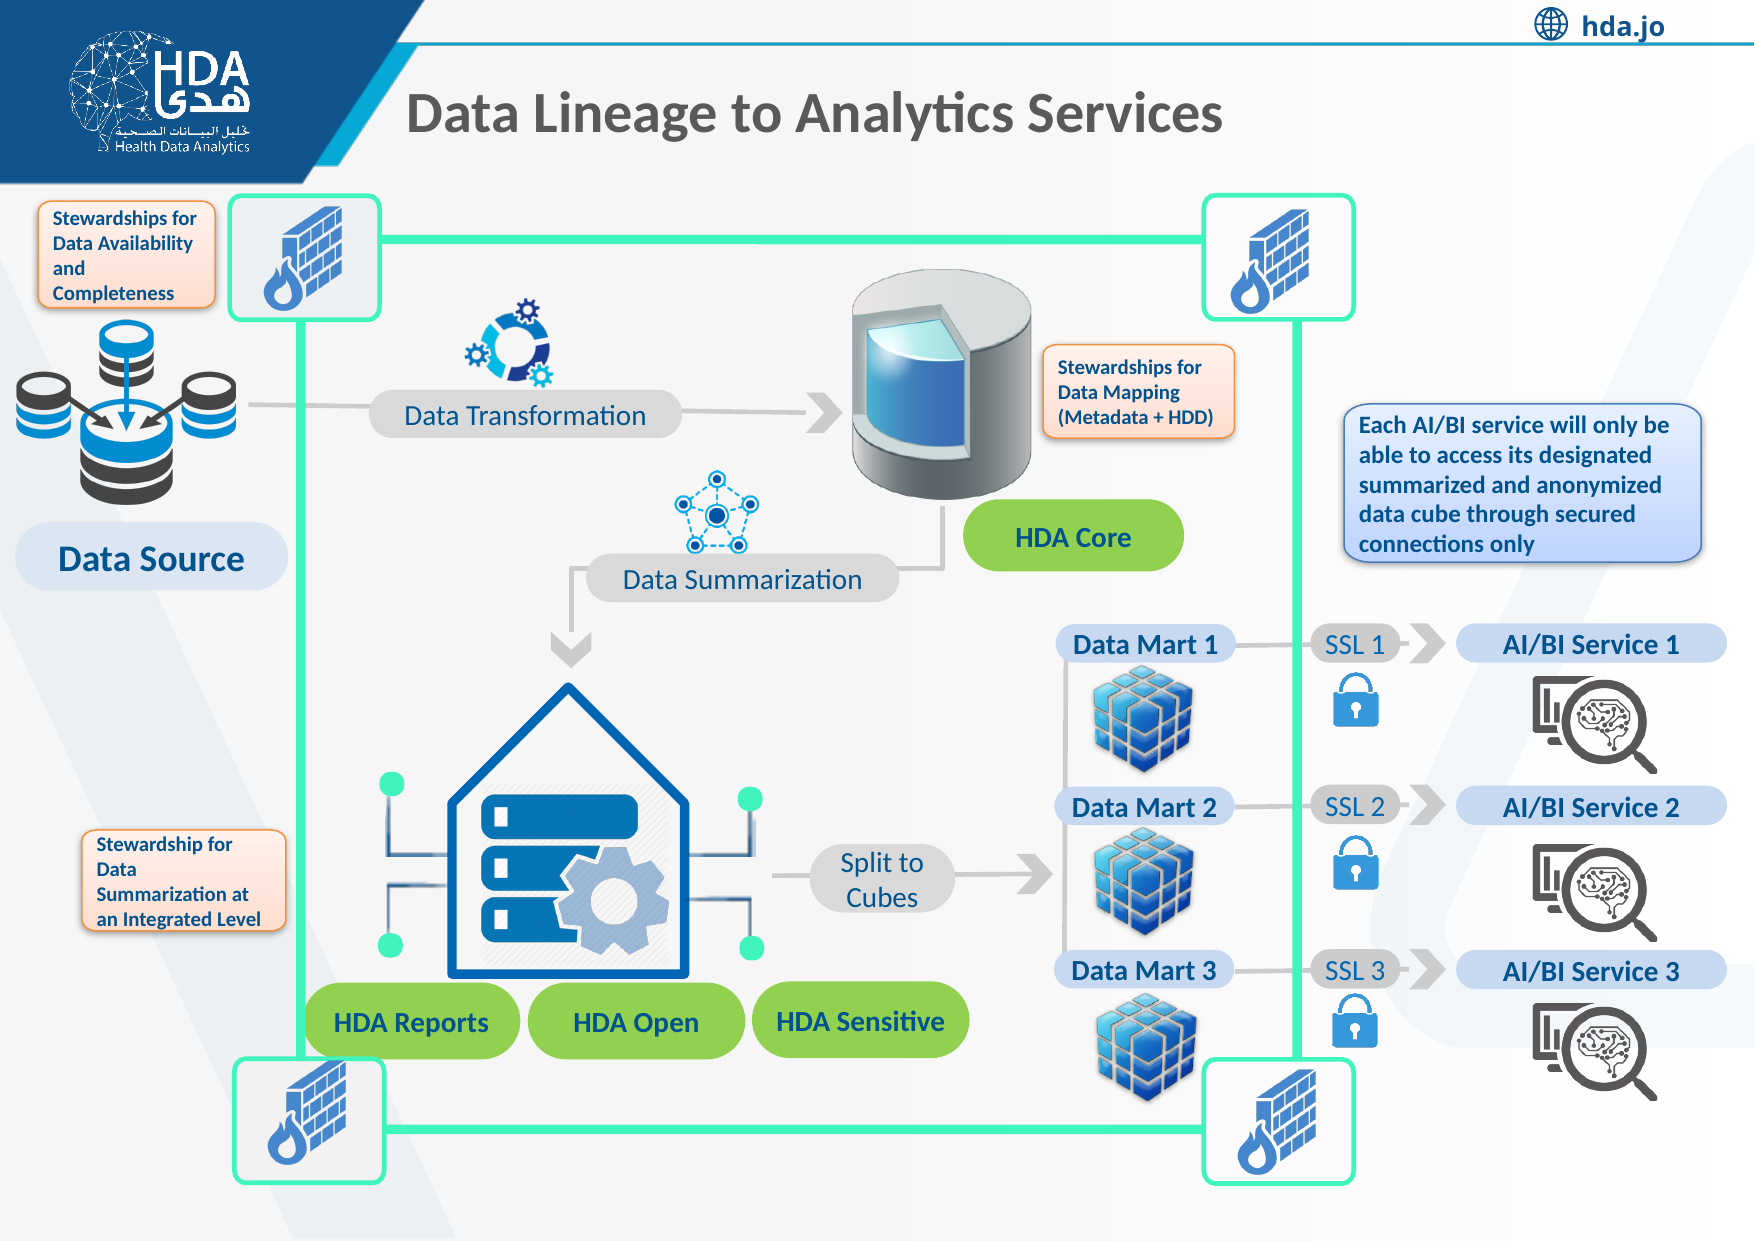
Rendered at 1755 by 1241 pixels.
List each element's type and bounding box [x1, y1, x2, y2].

text_box [14, 195, 1728, 1184]
picture [0, 0, 1754, 1241]
